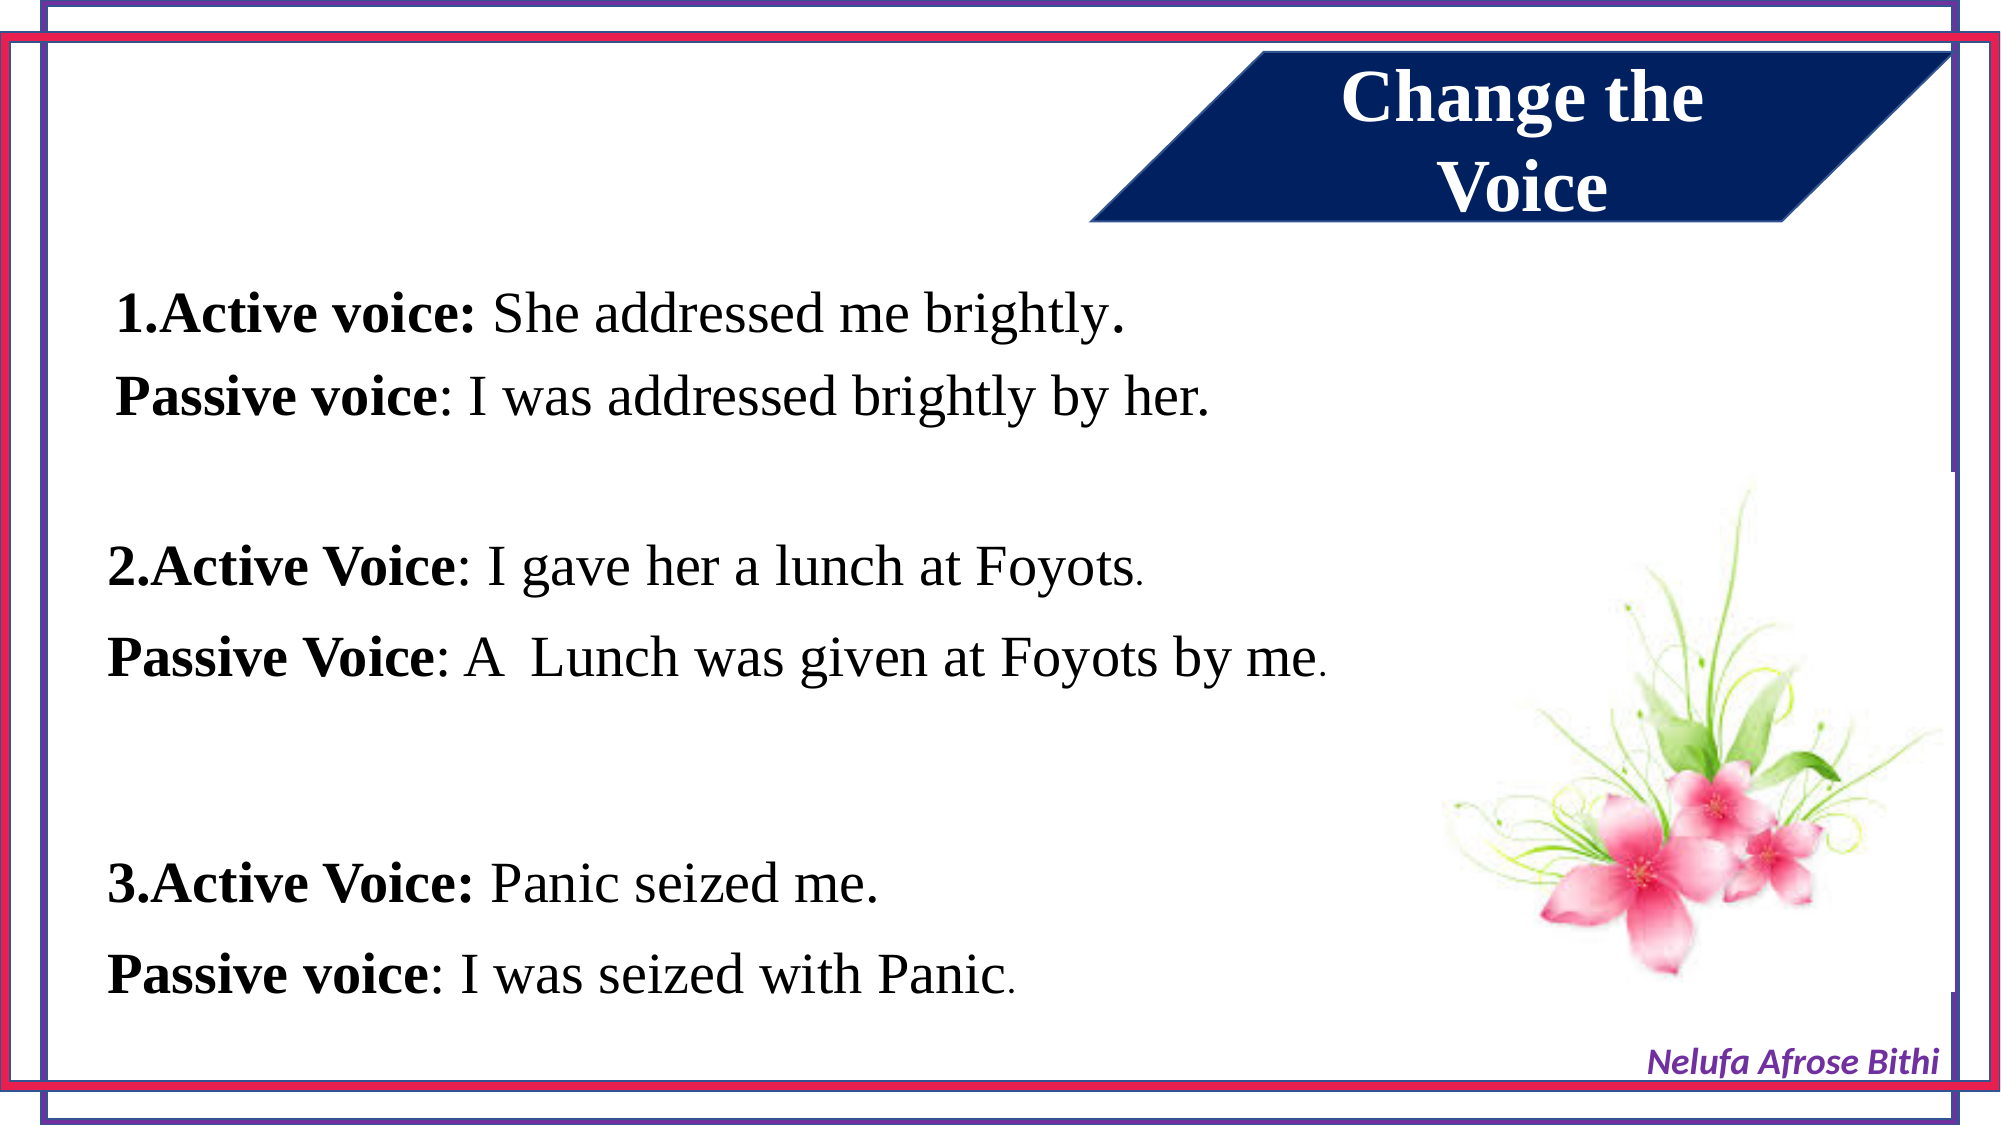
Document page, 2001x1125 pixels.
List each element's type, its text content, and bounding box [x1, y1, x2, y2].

text_box 1.Active voice: She addressed me brightly. [101, 258, 1267, 349]
text_box 2.Active Voice: I gave her a lunch at Foyots. [92, 519, 1162, 605]
text_box Passive voice: I was seized with Panic. [92, 928, 1173, 1013]
text_box Passive Voice: A Lunch was given at Foyots by me. [92, 610, 1417, 696]
text_box Change the Voice [1088, 50, 1957, 223]
picture [1442, 472, 1955, 992]
text_box 3.Active Voice: Panic seized me. [92, 836, 942, 922]
text_box Passive voice: I was addressed brightly by her. [101, 349, 1327, 435]
